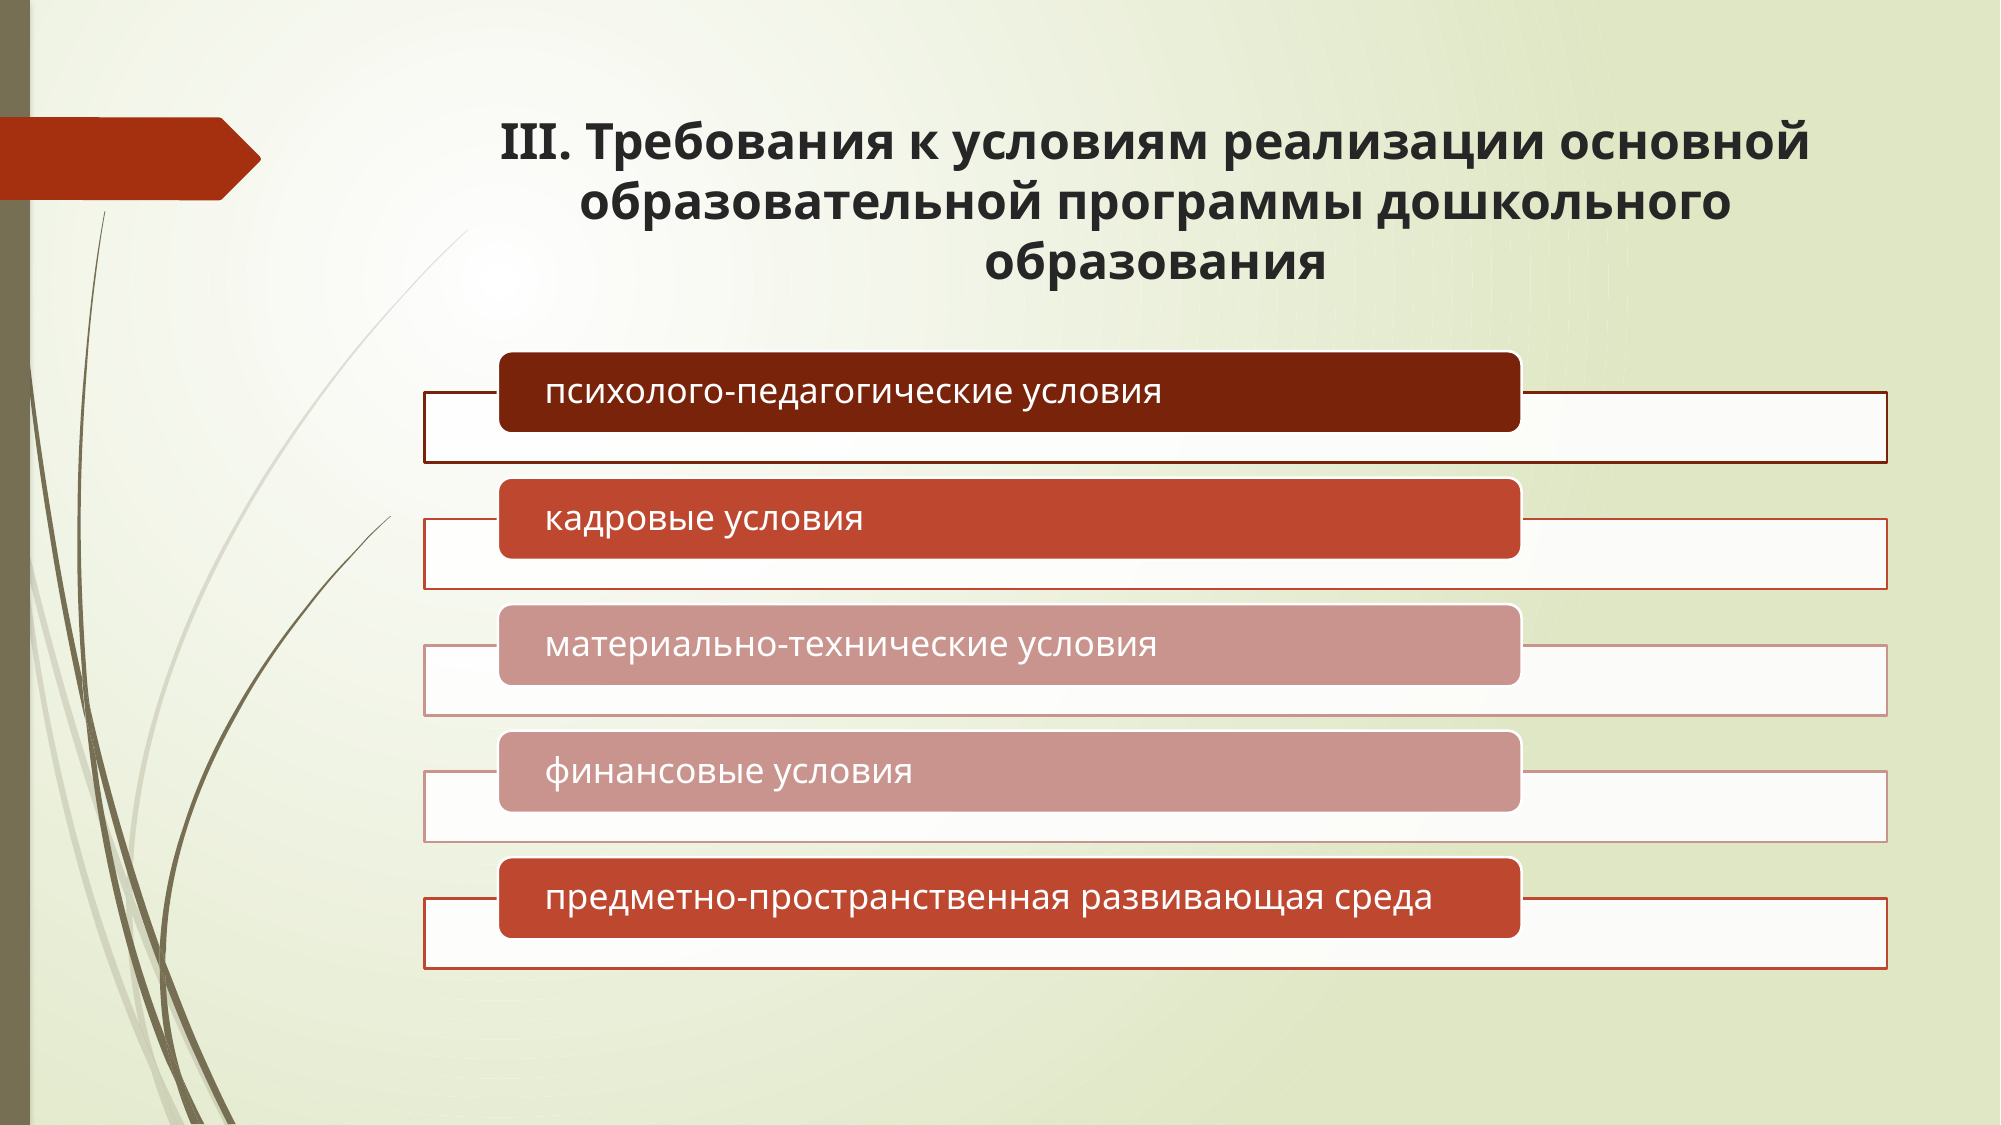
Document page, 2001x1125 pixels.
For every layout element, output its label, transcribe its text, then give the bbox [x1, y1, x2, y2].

title III. Требования к условиям реализации основной образовательной программы дошкольного образования [425, 102, 1888, 313]
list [424, 349, 1888, 971]
